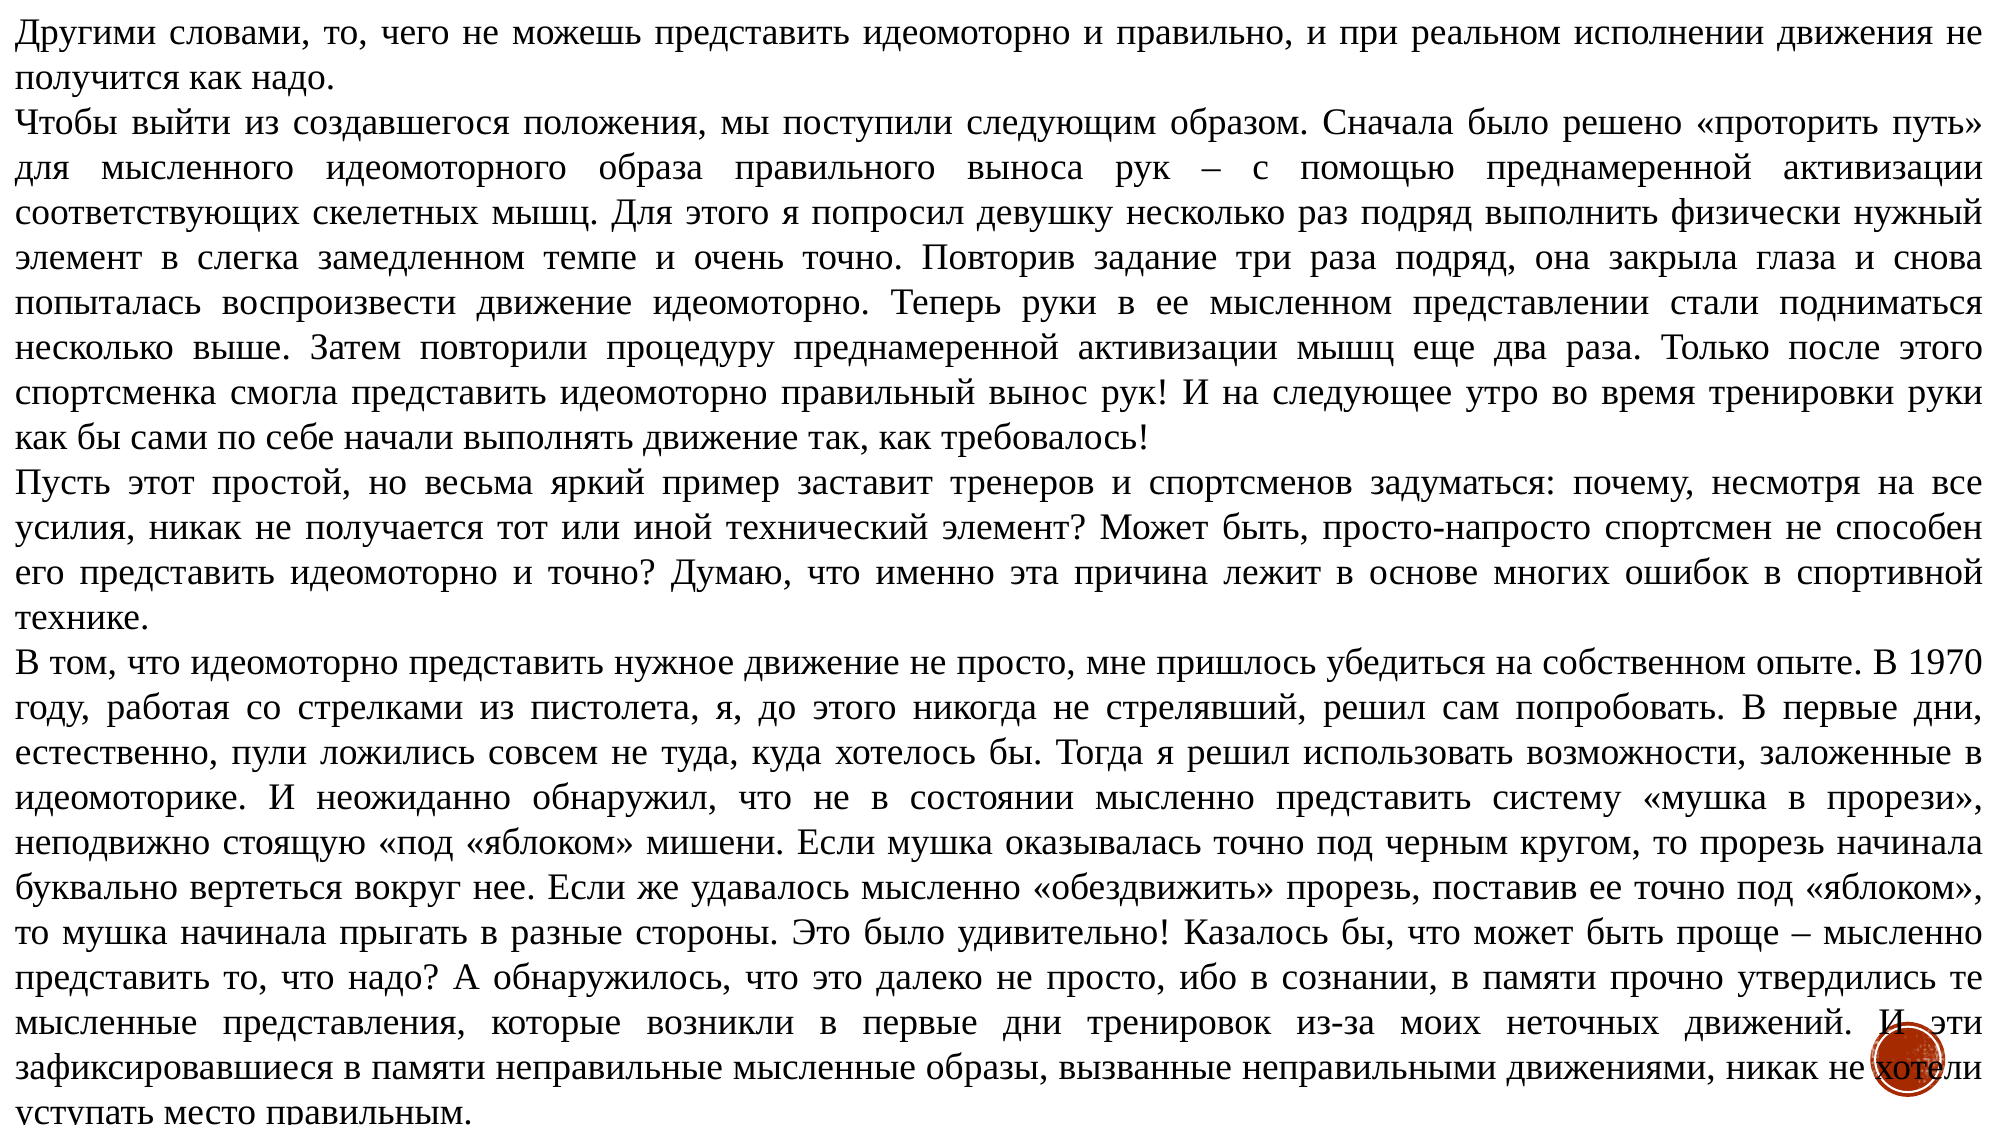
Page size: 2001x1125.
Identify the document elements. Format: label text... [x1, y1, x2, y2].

text_box Другими словами, то, чего не можешь представить идеомоторно и правильно, и при реальном исполнении движения не получится как надо. Чтобы выйти из создавшегося положения, мы поступили следующим образом. Сначала было решено «проторить путь» для мысленного идеомоторного образа правильного выноса рук – с помощью преднамеренной активизации соответствующих скелетных мышц. Для этого я попросил девушку несколько раз подряд выполнить физически нужный элемент в слегка замедленном темпе и очень точно. Повторив задание три раза подряд, она закрыла глаза и снова попыталась воспроизвести движение идеомоторно. Теперь руки в ее мысленном представлении стали подниматься несколько выше. Затем повторили процедуру преднамеренной активизации мышц еще два раза. Только после этого спортсменка смогла представить идеомоторно правильный вынос рук! И на следующее утро во время тренировки руки как бы сами по себе начали выполнять движение так, как требовалось! Пусть этот простой, но весьма яркий пример заставит тренеров и спортсменов задуматься: почему, несмотря на все усилия, никак не получается тот или иной технический элемент? Может быть, просто-напросто спортсмен не способен его представить идеомоторно и точно? Думаю, что именно эта причина лежит в основе многих ошибок в спортивной технике. В том, что идеомоторно представить нужное движение не просто, мне пришлось убедиться на собственном опыте. В 1970 году, работая со стрелками из пистолета, я, до этого никогда не стрелявший, решил сам попробовать. В первые дни, естественно, пули ложились совсем не туда, куда хотелось бы. Тогда я решил использовать возможности, заложенные в идеомоторике. И неожиданно обнаружил, что не в состоянии мысленно представить систему «мушка в прорези», неподвижно стоящую «под «яблоком» мишени. Если мушка оказывалась точно под черным кругом, то прорезь начинала буквально вертеться вокруг нее. Если же удавалось мысленно «обездвижить» прорезь, поставив ее точно под «яблоком», то мушка начинала прыгать в разные стороны. Это было удивительно! Казалось бы, что может быть проще – мысленно представить то, что надо? А обнаружилось, что это далеко не просто, ибо в сознании, в памяти прочно утвердились те мысленные представления, которые возникли в первые дни тренировок из-за моих неточных движений. И эти зафиксировавшиеся в памяти неправильные мысленные образы, вызванные неправильными движениями, никак не хотели уступать место правильным. [0, 0, 2000, 1125]
